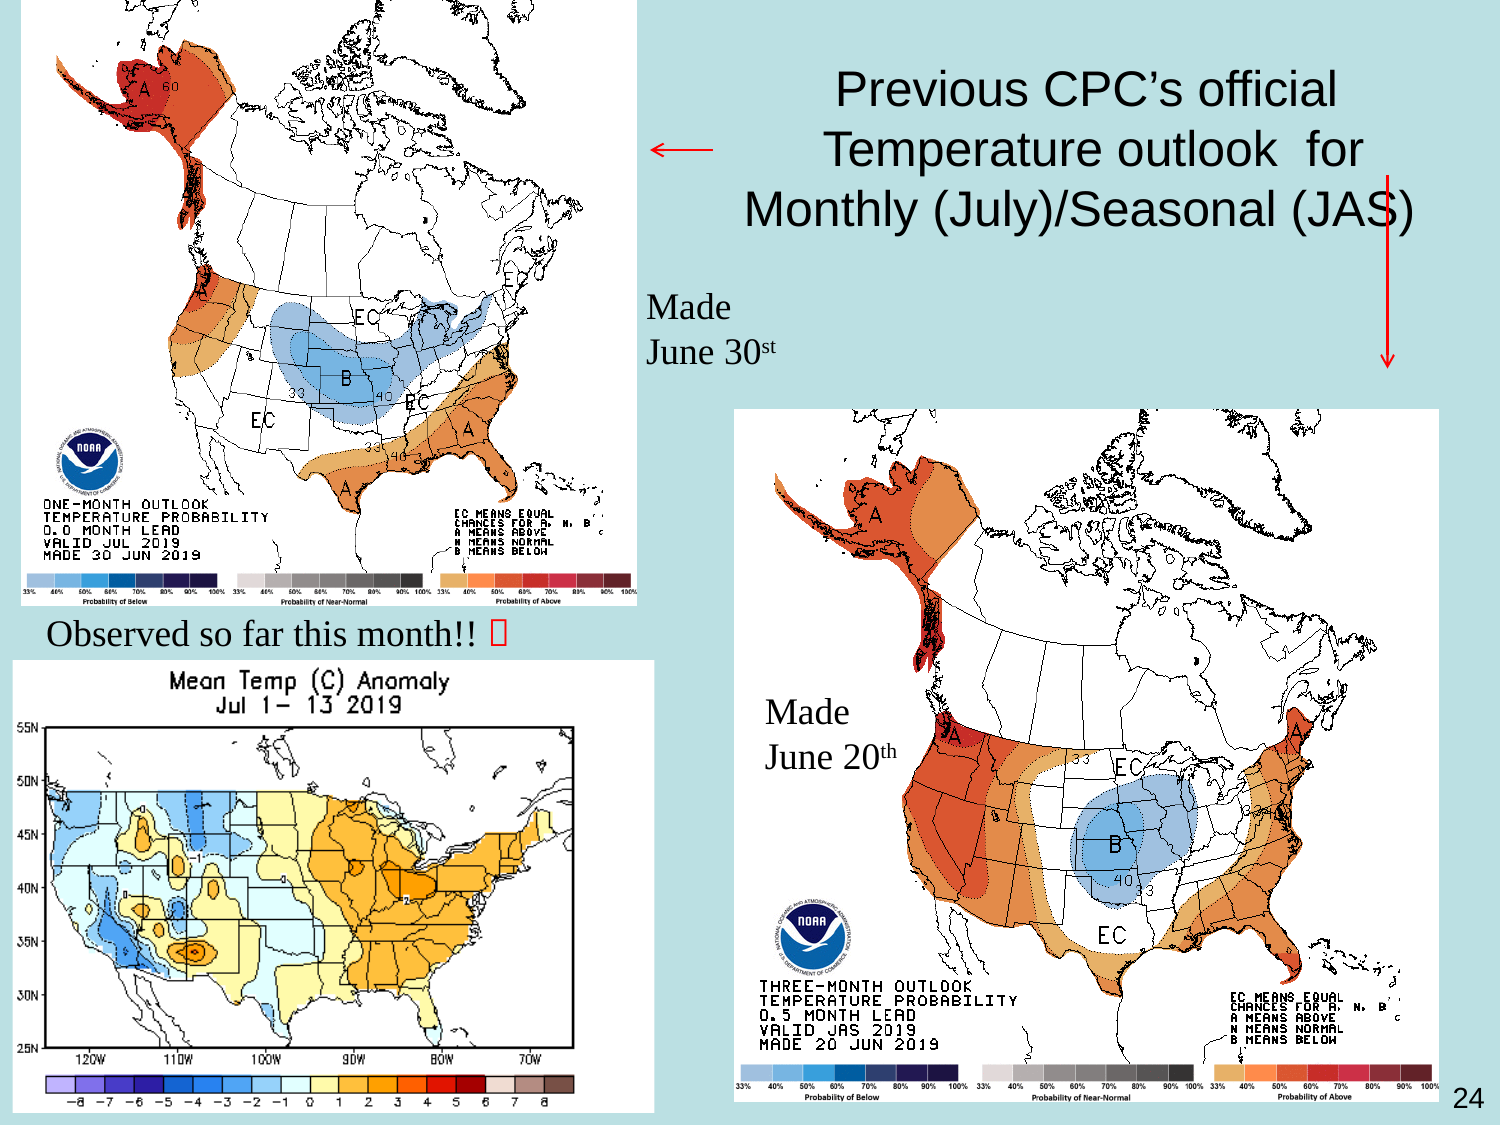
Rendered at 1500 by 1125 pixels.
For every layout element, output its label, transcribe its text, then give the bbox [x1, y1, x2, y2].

text_box Observed so far this month!!  [31, 615, 535, 658]
text_box Previous CPC’s official Temperature outlook for Monthly (July)/Seasonal (JAS) [687, 48, 1500, 238]
picture [734, 408, 1440, 1103]
slide_number 24 [1437, 1071, 1500, 1125]
picture [12, 660, 655, 1113]
picture [20, 0, 637, 606]
text_box Made June 30st [641, 274, 838, 380]
